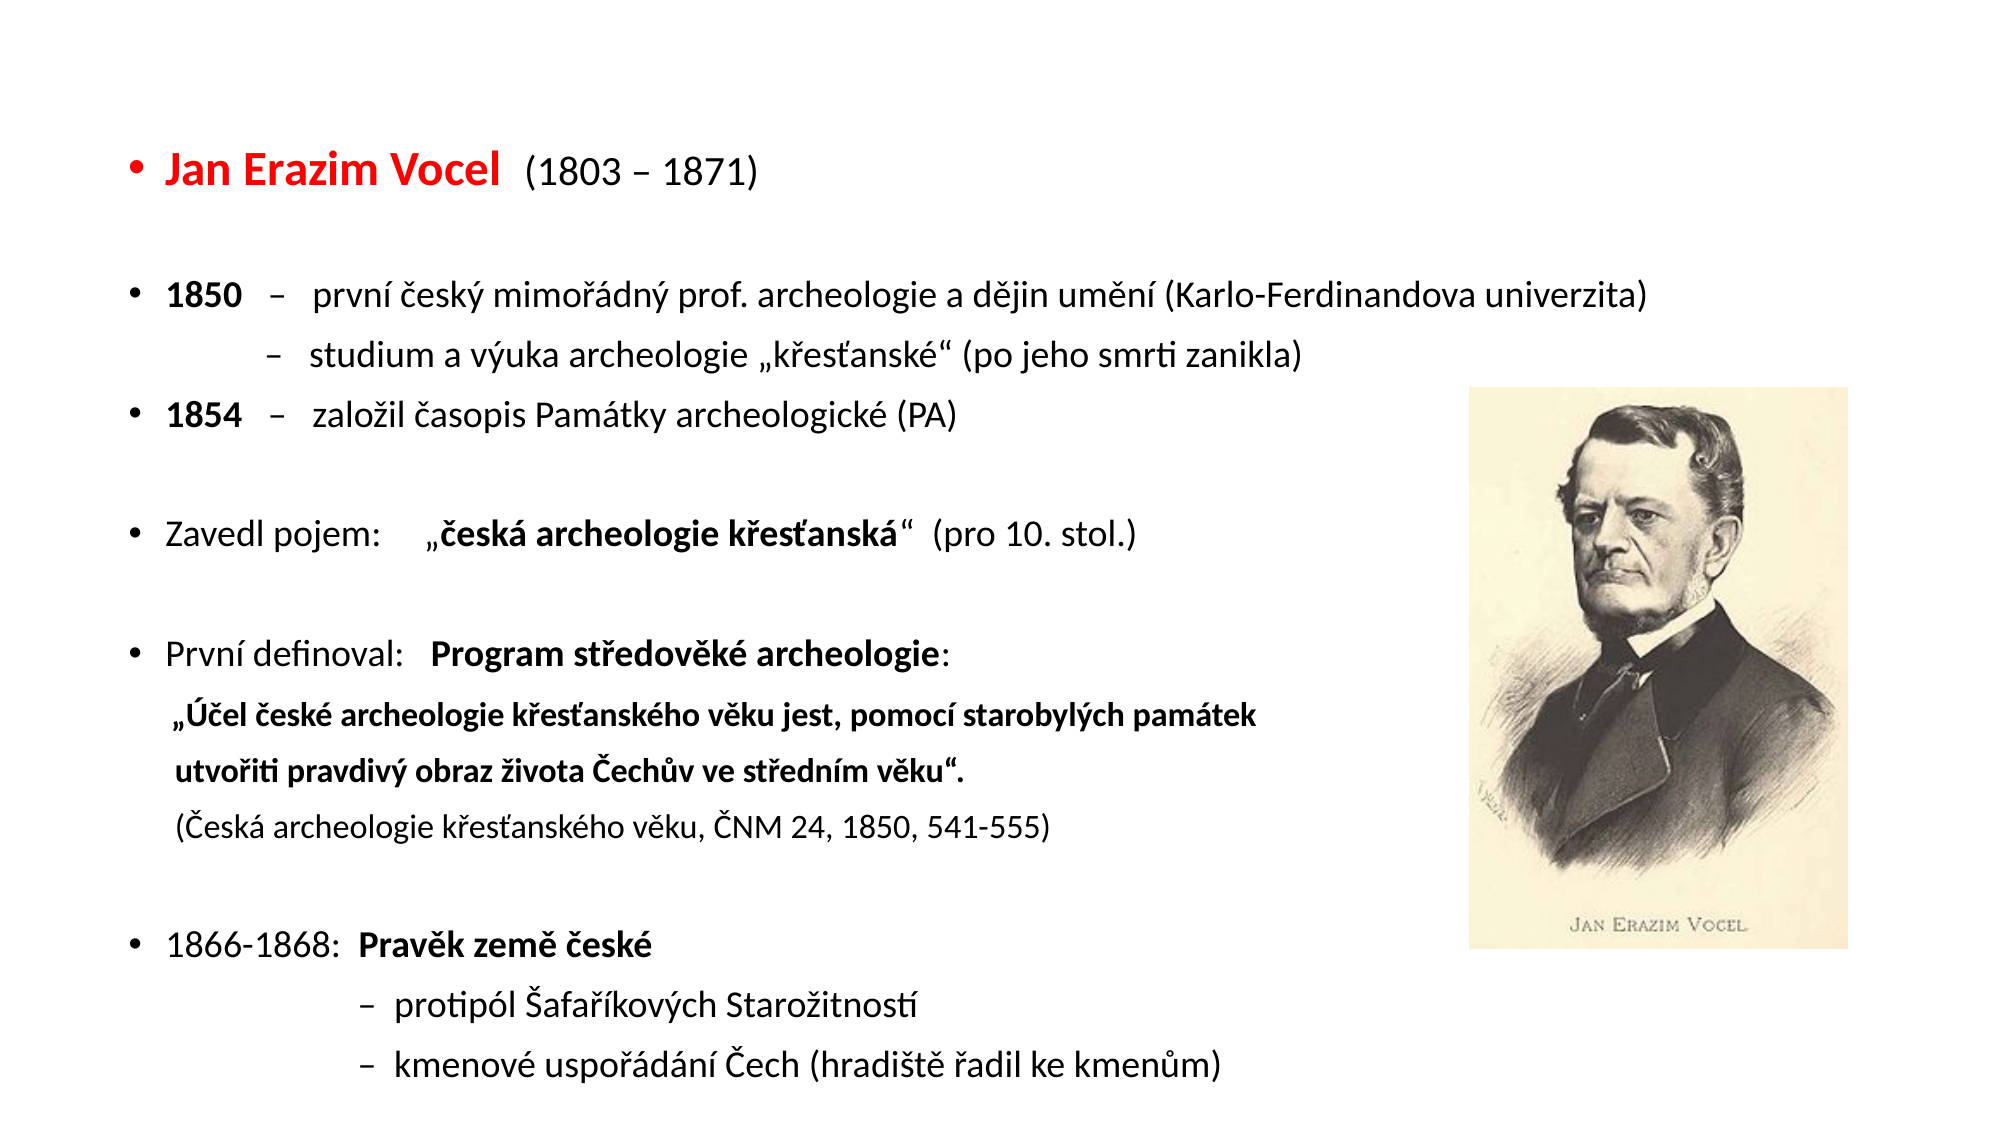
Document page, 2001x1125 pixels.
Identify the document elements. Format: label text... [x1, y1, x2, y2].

picture [1469, 387, 1848, 949]
list Jan Erazim Vocel (1803 – 1871) 1850 – první český mimořádný prof. archeologie a dějin umění (Karlo-Ferdinandova univerzita) – studium a výuka archeologie „křesťanské“ (po jeho smrti zanikla) 1854 – založil časopis Památky archeologické (PA) Zavedl pojem: „česká archeologie křesťanská“ (pro 10. stol.) První definoval: Program středověké archeologie: „Účel české archeologie křesťanského věku jest, pomocí starobylých památek utvořiti pravdivý obraz života Čechův ve středním věku“. (Česká archeologie křesťanského věku, ČNM 24, 1850, 541-555) 1866-1868: Pravěk země české – protipól Šafaříkových Starožitností – kmenové uspořádání Čech (hradiště řadil ke kmenům) [113, 70, 2000, 1098]
